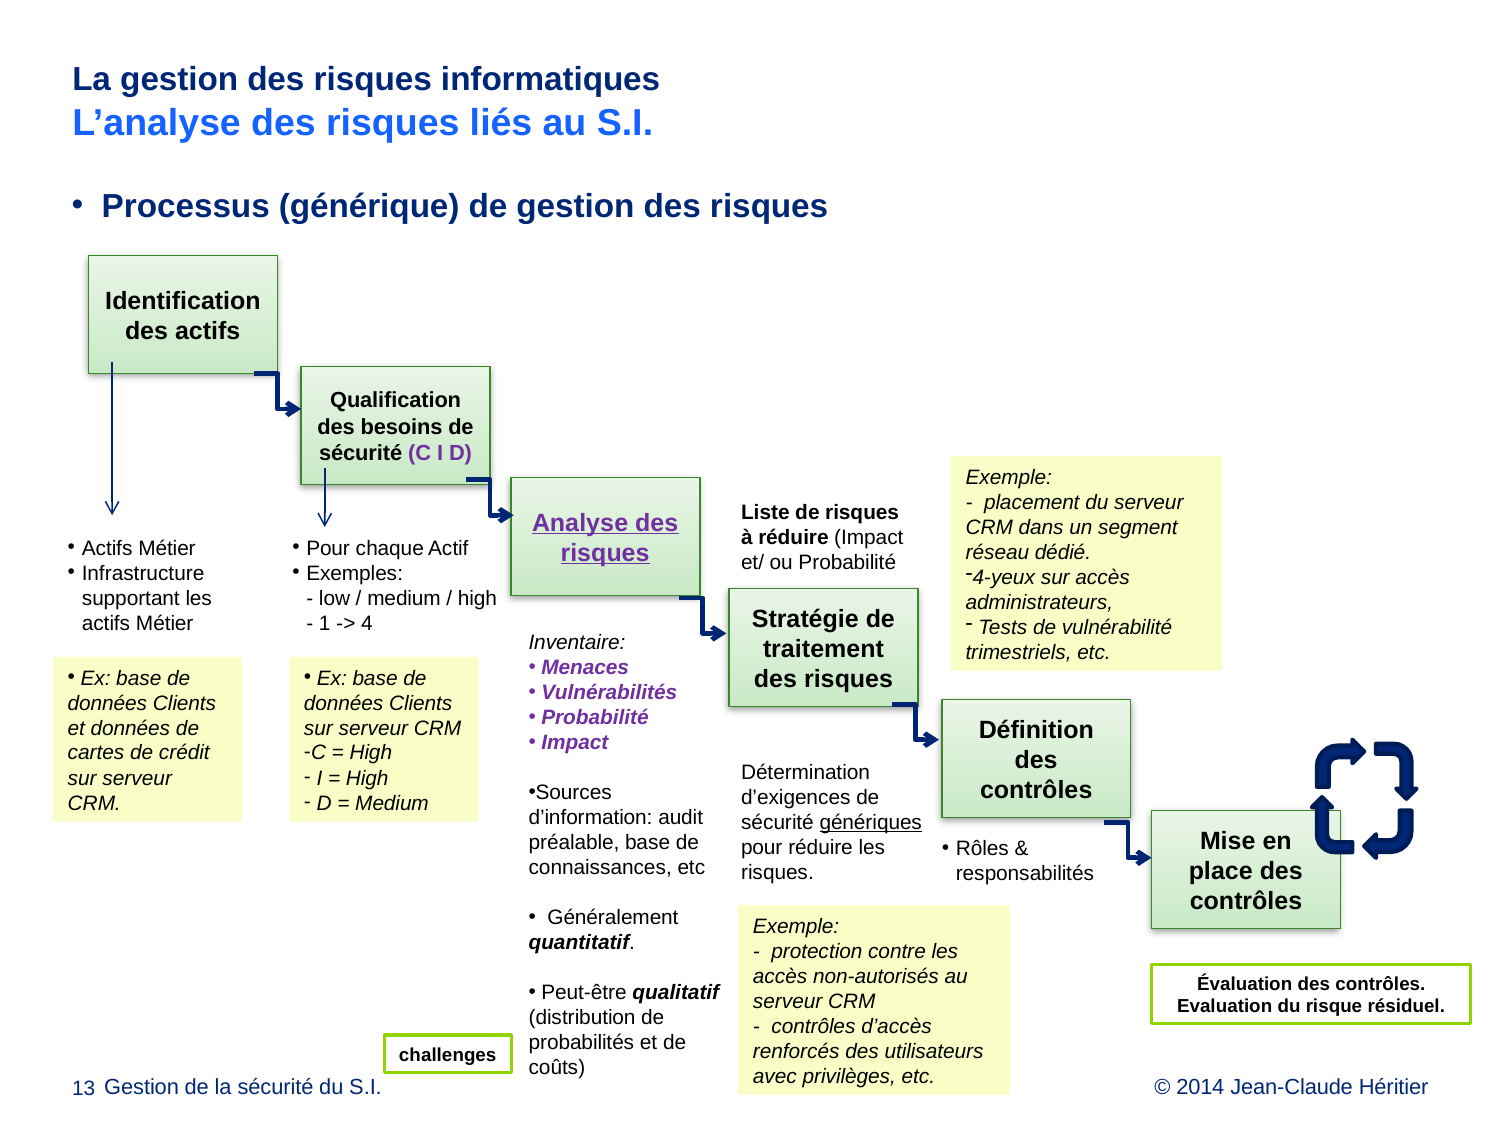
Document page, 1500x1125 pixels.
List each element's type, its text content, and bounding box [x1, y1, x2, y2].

text_box Mise en place des contrôles [1151, 810, 1341, 929]
text_box [1314, 737, 1367, 789]
text_box [1373, 741, 1419, 801]
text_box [253, 373, 302, 410]
text_box Qualification des besoins de sécurité (C I D) [300, 366, 491, 485]
text_box challenges [382, 1033, 514, 1074]
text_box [466, 479, 514, 516]
title La gestion des risques informatiques L’analyse des risques liés au S.I. [66, 57, 1449, 162]
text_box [678, 597, 727, 634]
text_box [1104, 822, 1152, 858]
text_box Actifs Métier Infrastructure supportant les actifs Métier [53, 527, 231, 642]
text_box [1309, 795, 1355, 855]
list Processus (générique) de gestion des risques [66, 184, 1449, 1052]
text_box Exemple: - protection contre les accès non-autorisés au serveur CRM - contrôles d’accès renforcés des utilisateurs avec privilèges, etc. [738, 905, 1010, 1095]
text_box Définition des contrôles [941, 699, 1131, 818]
text_box [1362, 808, 1414, 860]
text_box Ex: base de données Clients sur serveur CRM C = High I = High D = Medium [289, 656, 479, 822]
text_box Ex: base de données Clients et données de cartes de crédit sur serveur CRM. [53, 656, 242, 822]
text_box Stratégie de traitement des risques [728, 588, 919, 707]
text_box Inventaire: Menaces Vulnérabilités Probabilité Impact Sources d’information: audit préalable, base de connaissances, etc Généralement quantitatif. Peut-être qualitatif (distribution de probabilités et de coûts) [513, 621, 739, 1086]
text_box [891, 703, 940, 740]
text_box Évaluation des contrôles. Evaluation du risque résiduel. [1150, 962, 1473, 1026]
text_box Détermination d’exigences de sécurité génériques pour réduire les risques. [726, 751, 939, 892]
text_box Analyse des risques [510, 477, 701, 596]
text_box Pour chaque Actif Exemples: - low / medium / high - 1 -> 4 [277, 527, 526, 667]
text_box Rôles & responsabilités [927, 827, 1176, 893]
text_box Liste de risques à réduire (Impact et/ ou Probabilité [726, 491, 928, 582]
text_box Exemple: - placement du serveur CRM dans un segment réseau dédié. 4-yeux sur accès administrateurs, Tests de vulnérabilité trimestriels, etc. [950, 456, 1223, 671]
text_box Identification des actifs [88, 255, 278, 374]
